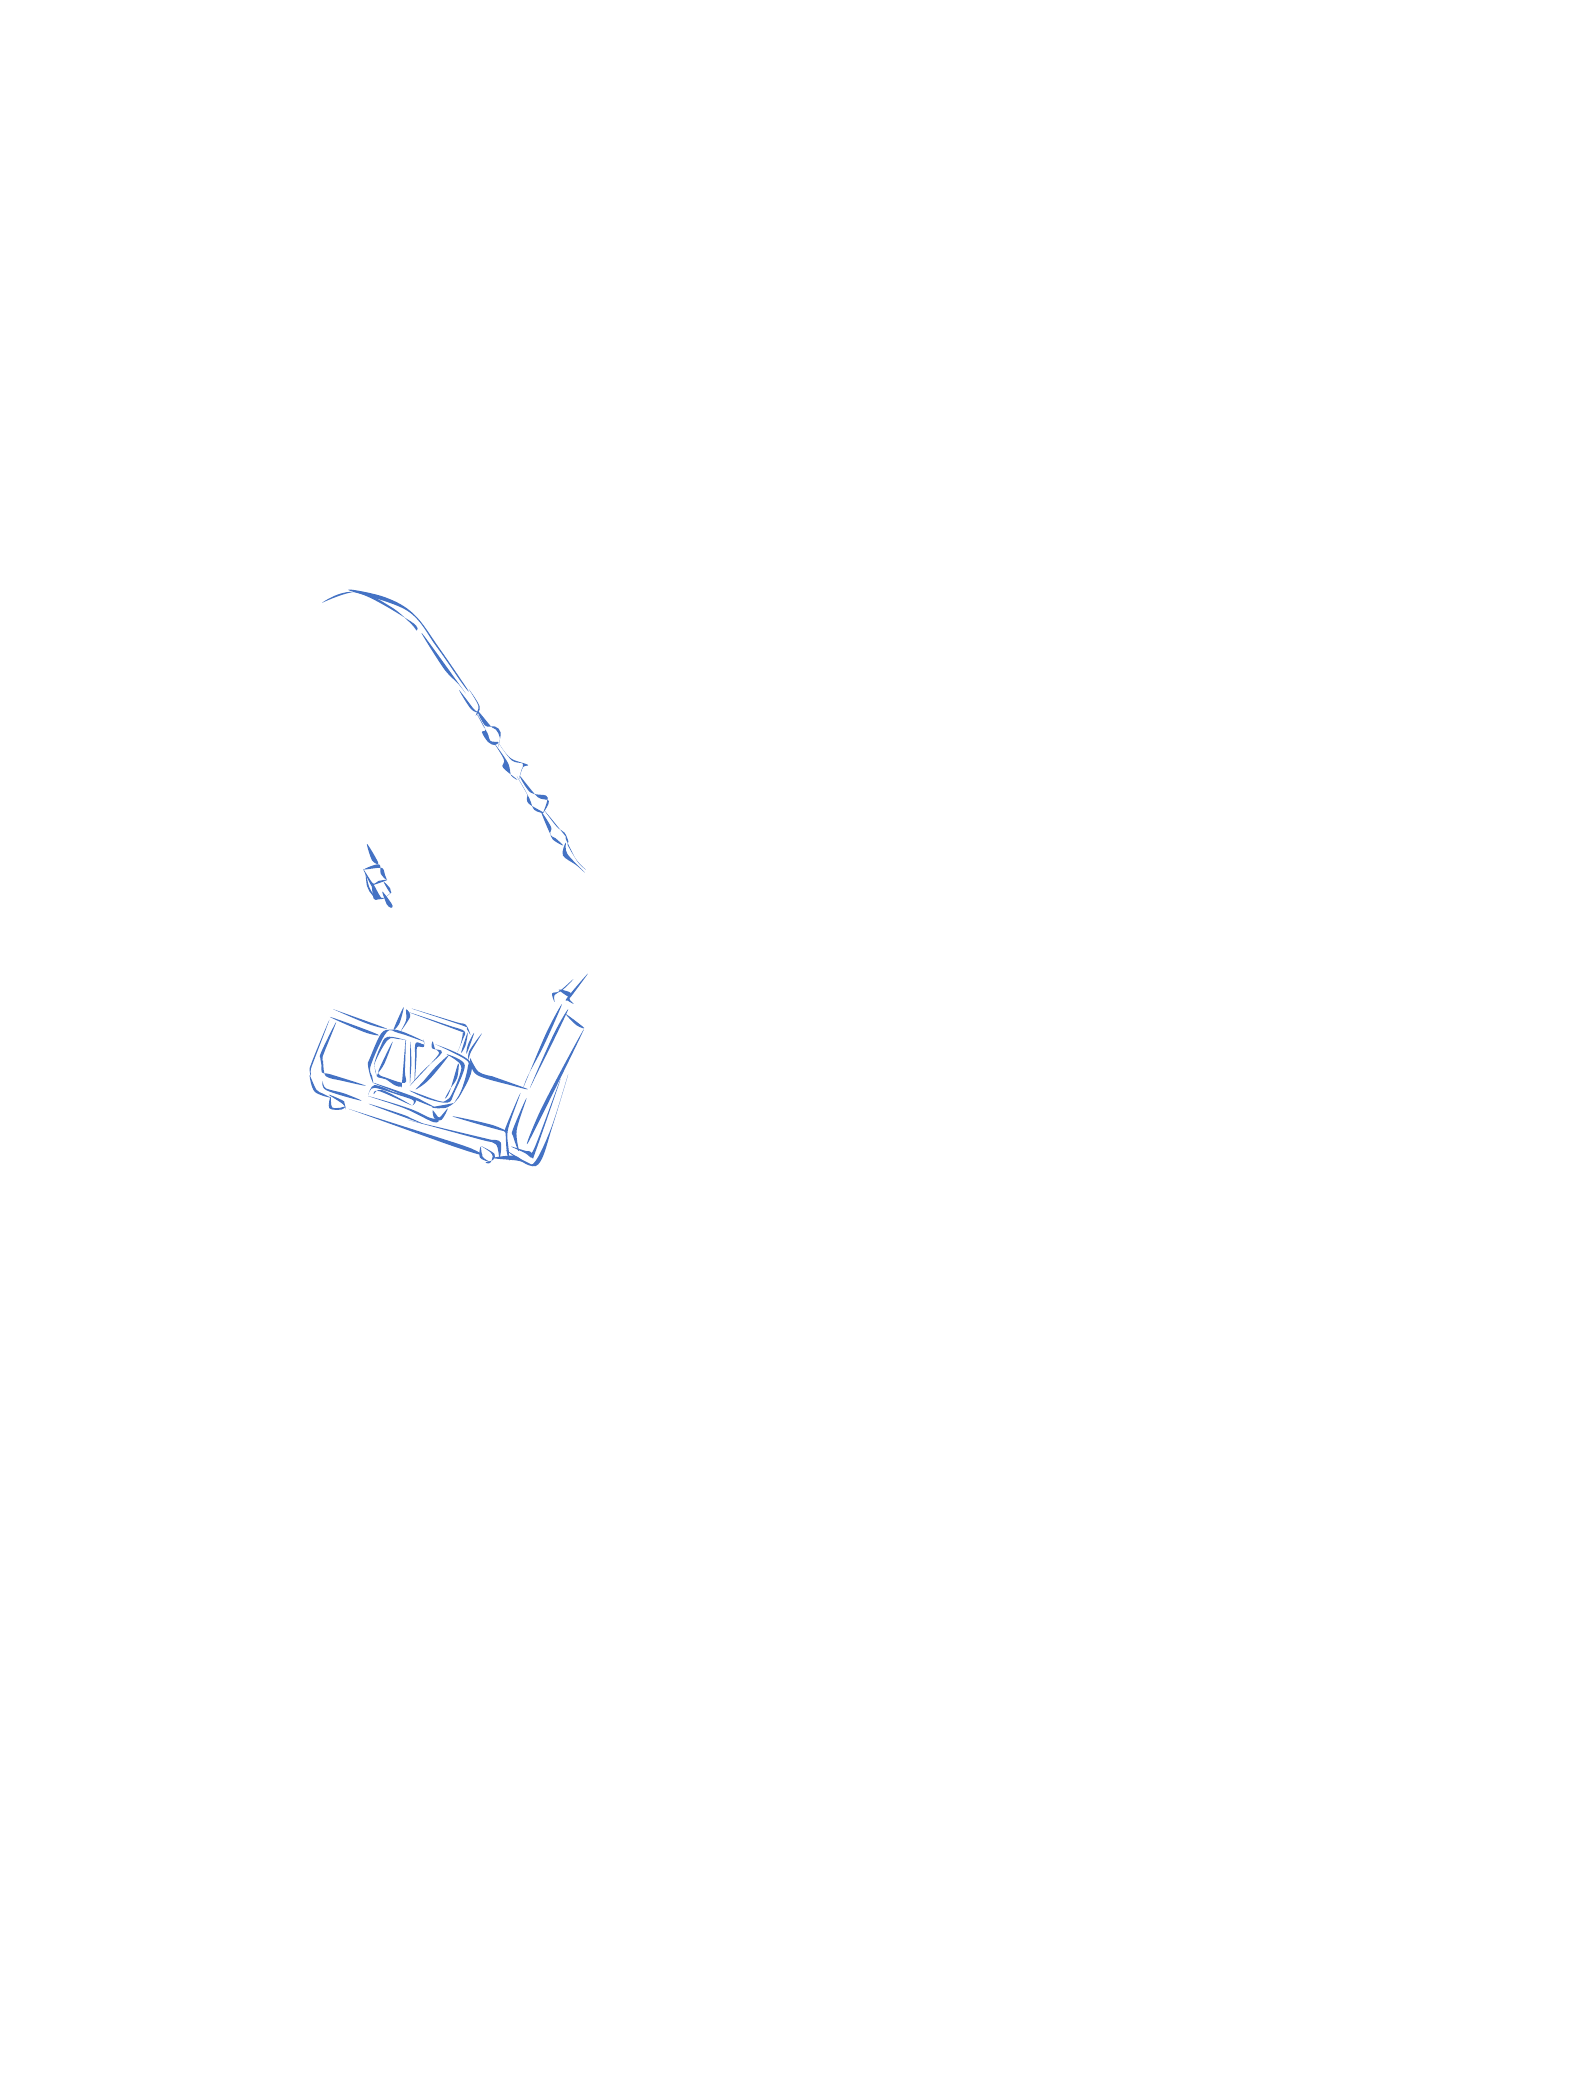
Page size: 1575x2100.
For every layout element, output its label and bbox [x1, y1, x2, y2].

picture [87, 9, 1482, 2100]
